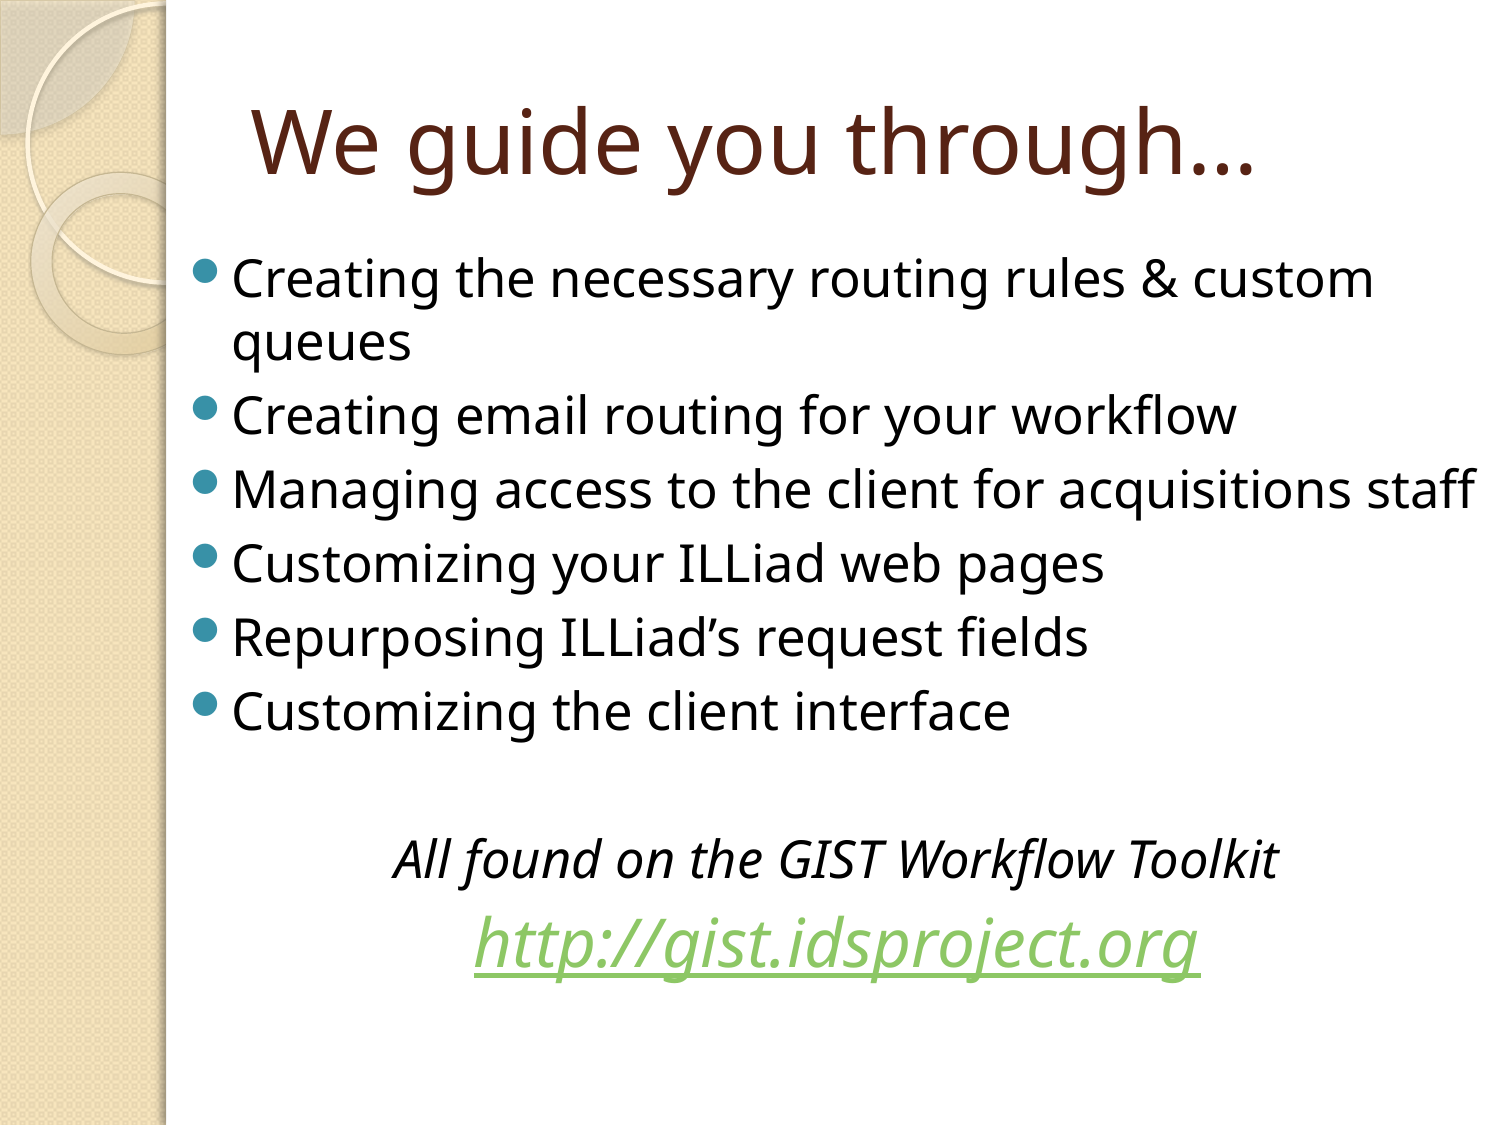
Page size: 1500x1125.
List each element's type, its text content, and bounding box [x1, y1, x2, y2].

list Creating the necessary routing rules & custom queues Creating email routing for your workflow Managing access to the client for acquisitions staff Customizing your ILLiad web pages Repurposing ILLiad’s request fields Customizing the client interface All found on the GIST Workflow Toolkit http://gist.idsproject.org [162, 237, 1500, 1025]
title We guide you through… [235, 45, 1466, 233]
